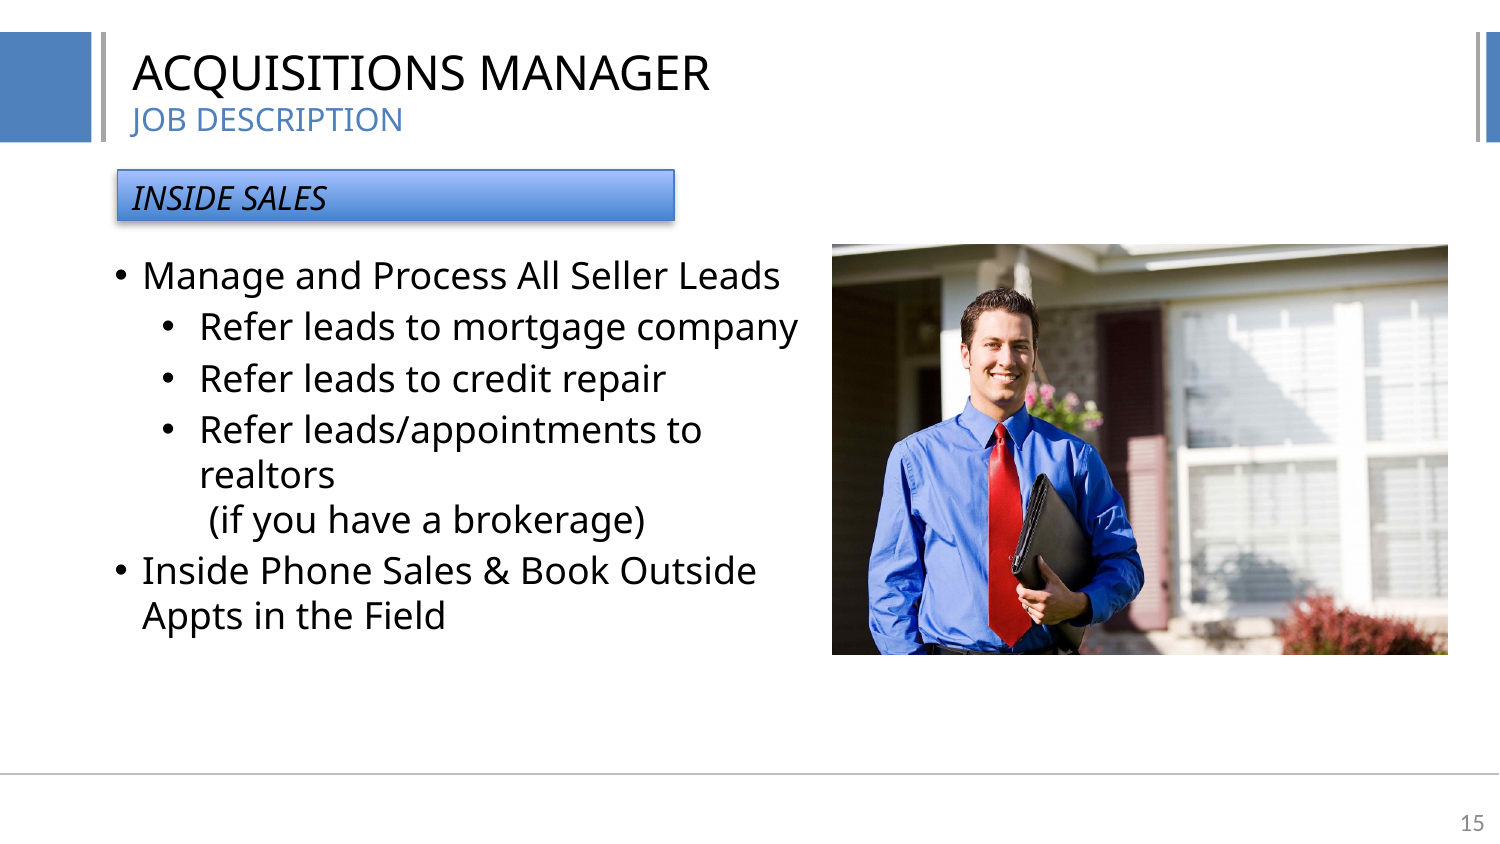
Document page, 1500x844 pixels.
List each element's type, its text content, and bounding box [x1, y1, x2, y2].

picture [832, 244, 1448, 655]
list Manage and Process All Seller Leads Refer leads to mortgage company Refer leads to credit repair Refer leads/appointments to realtors (if you have a brokerage) Inside Phone Sales & Book Outside Appts in the Field [80, 244, 833, 829]
slide_number 15 [1149, 798, 1500, 844]
text_box INSIDE SALES [117, 169, 1090, 327]
title ACQUISITIONS MANAGER JOB DESCRIPTION [117, 33, 1462, 147]
